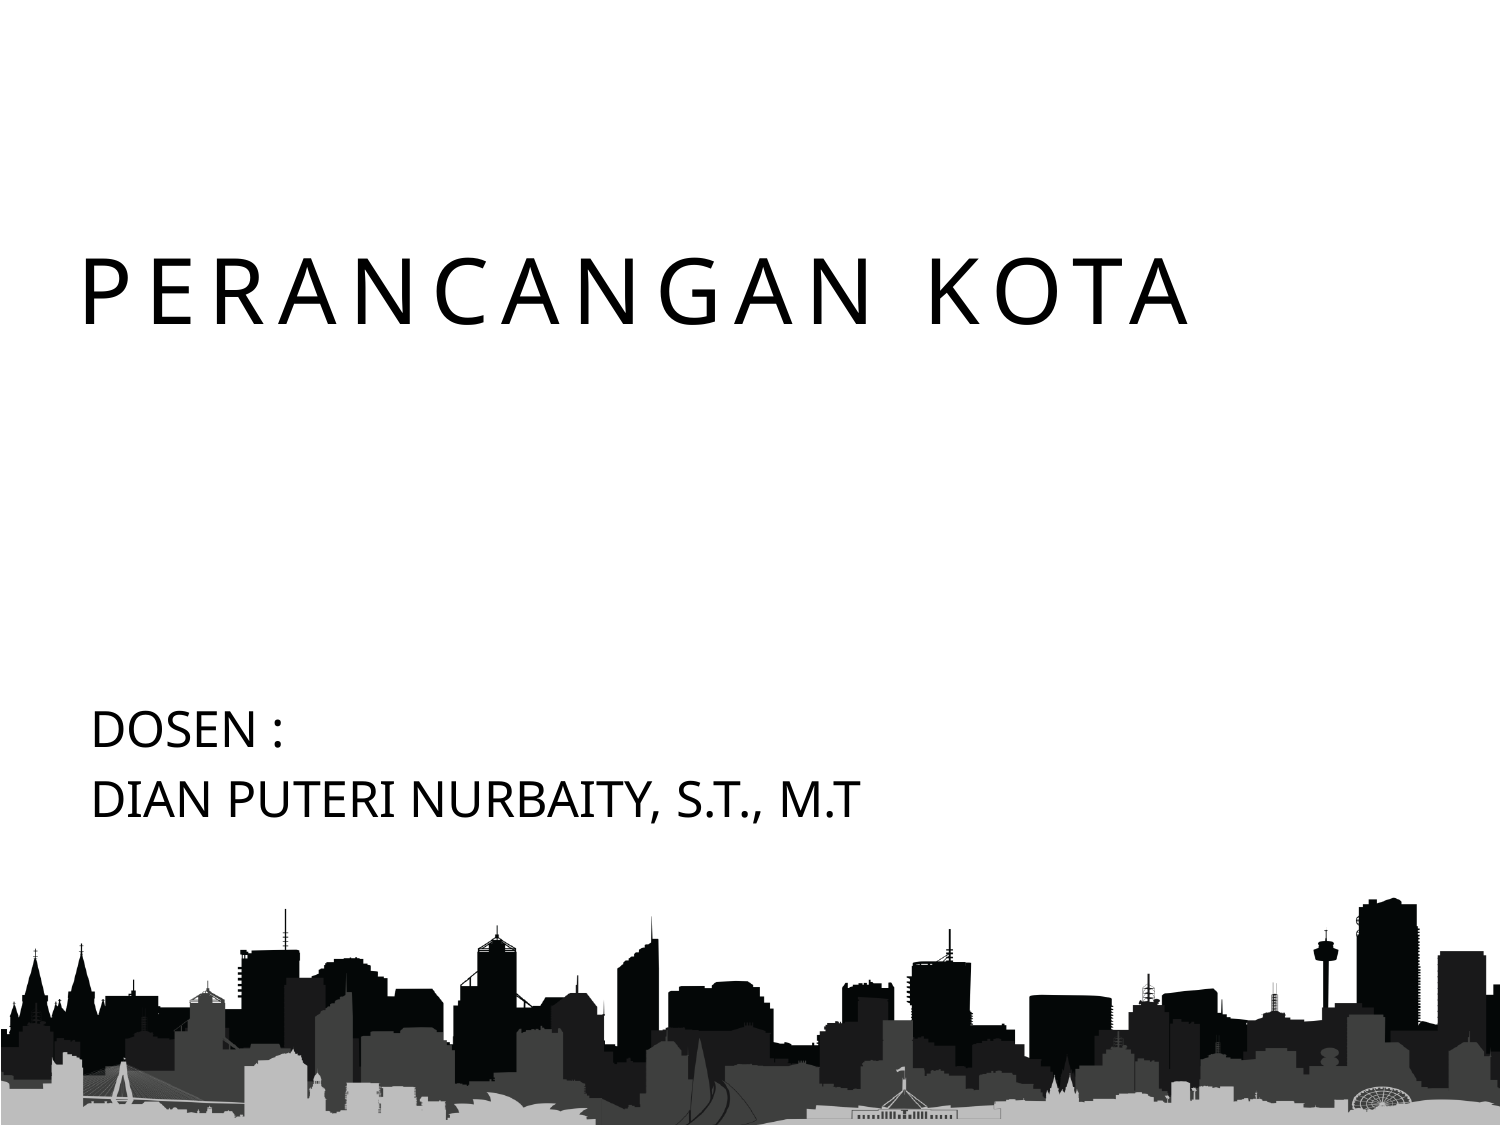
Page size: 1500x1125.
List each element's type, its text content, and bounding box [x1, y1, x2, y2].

subtitle DOSEN : DIAN PUTERI NURBAITY, S.T., M.T [75, 549, 1125, 838]
picture [0, 887, 1500, 1125]
title PERANCANGAN KOTA [62, 112, 1375, 354]
